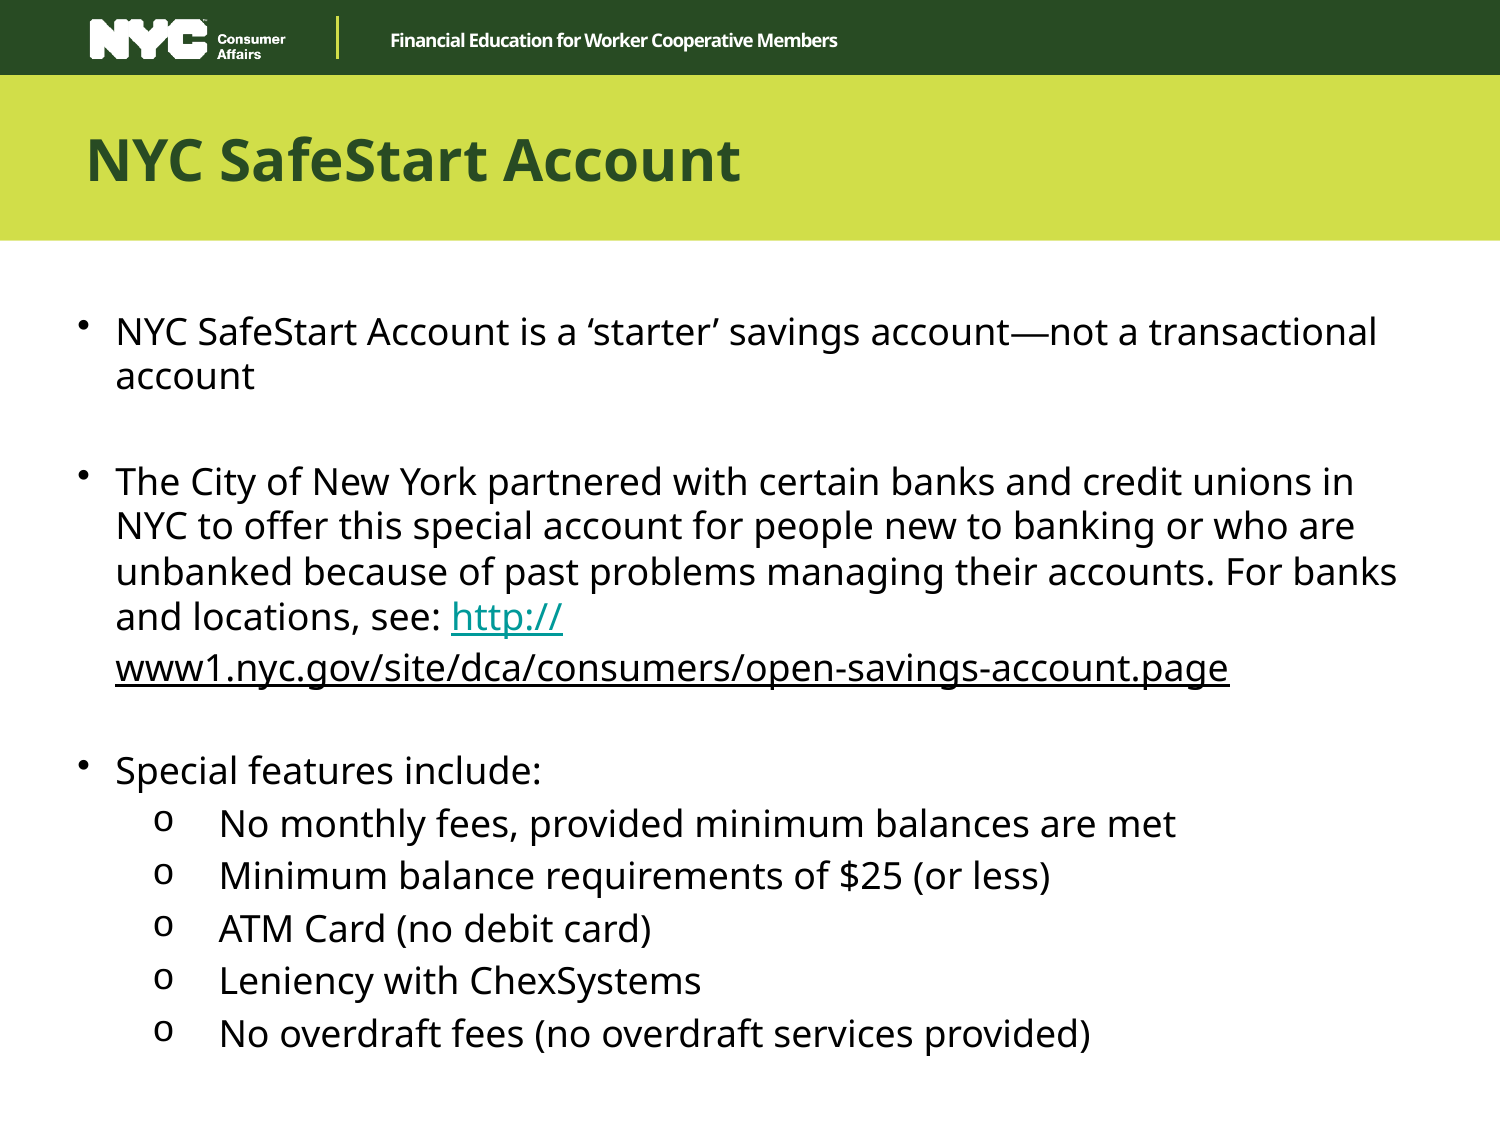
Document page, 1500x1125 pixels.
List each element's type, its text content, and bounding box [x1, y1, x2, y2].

picture [87, 16, 288, 62]
text_box [0, 0, 1500, 77]
text_box Financial Education for Worker Cooperative Members [375, 22, 1208, 57]
text_box NYC SafeStart Account is a ‘starter’ savings account—not a transactional account The City of New York partnered with certain banks and credit unions in NYC to offer this special account for people new to banking or who are unbanked because of past problems managing their accounts. For banks and locations, see: http://www1.nyc.gov/site/dca/consumers/open-savings-account.page Special features include: No monthly fees, provided minimum balances are met Minimum balance requirements of $25 (or less) ATM Card (no debit card) Leniency with ChexSystems No overdraft fees (no overdraft services provided) [62, 299, 1421, 1063]
text_box [0, 77, 1500, 243]
text_box NYC SafeStart Account [70, 125, 1421, 190]
